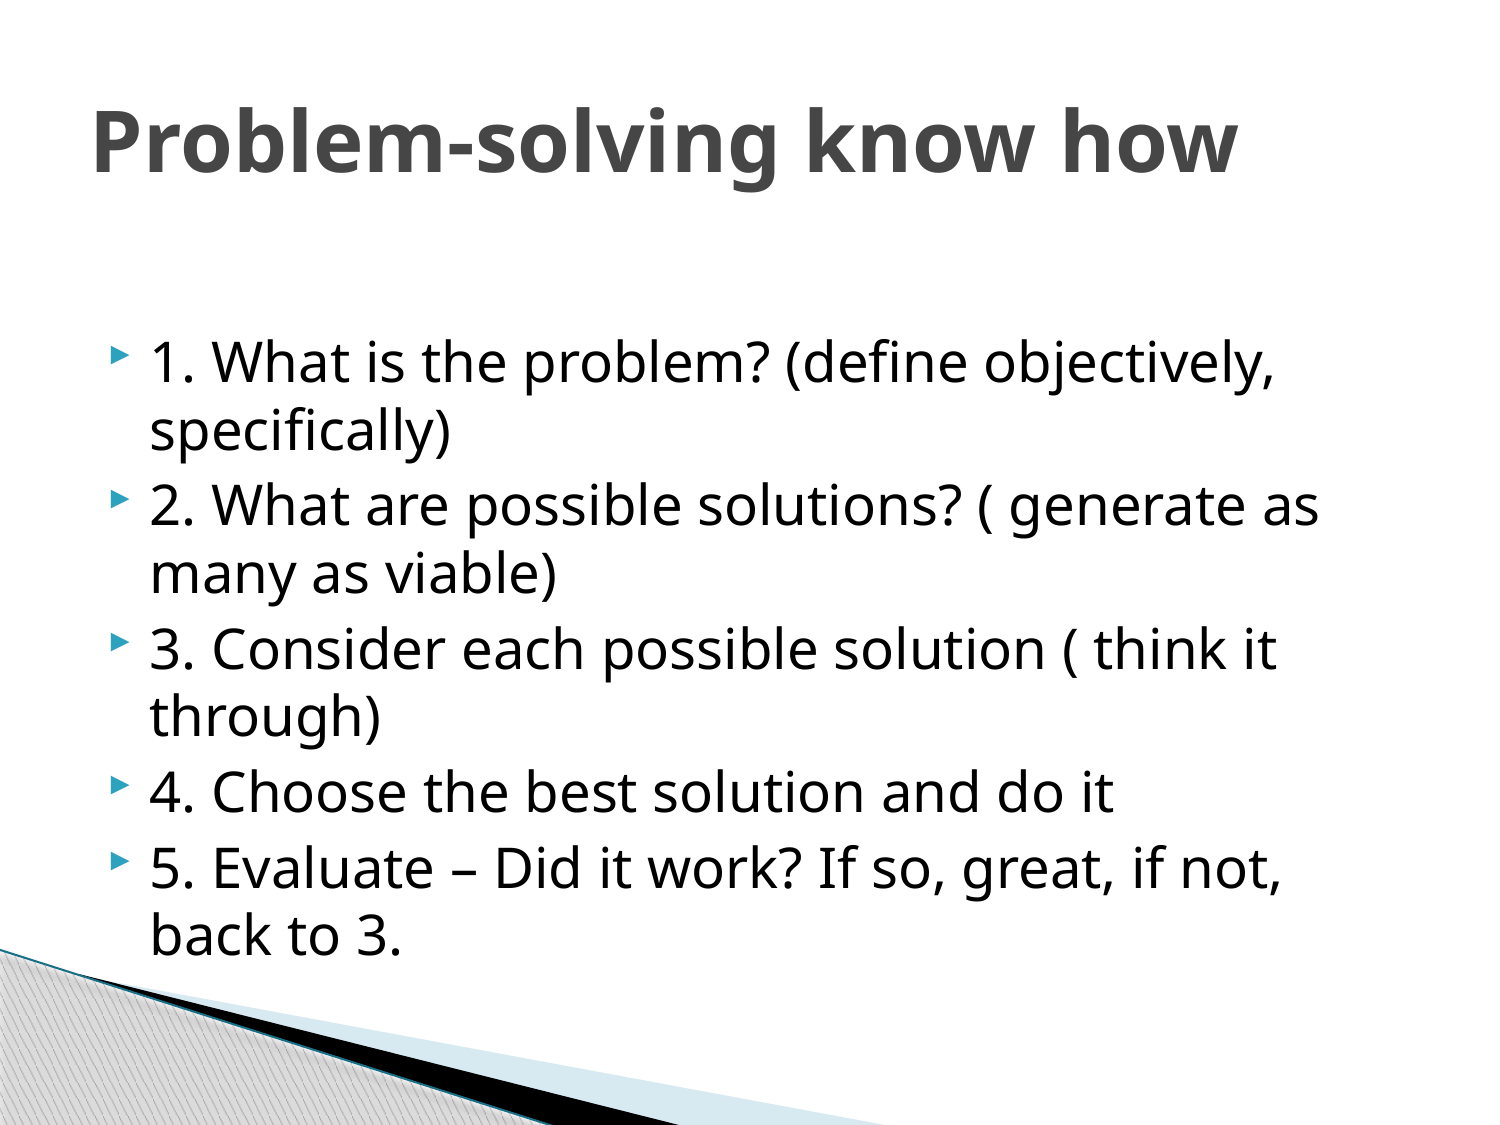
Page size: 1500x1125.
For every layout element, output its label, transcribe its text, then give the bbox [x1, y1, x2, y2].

list 1. What is the problem? (define objectively, specifically) 2. What are possible solutions? ( generate as many as viable) 3. Consider each possible solution ( think it through) 4. Choose the best solution and do it 5. Evaluate – Did it work? If so, great, if not, back to 3. [75, 243, 1425, 986]
title Problem-solving know how [75, 45, 1425, 233]
